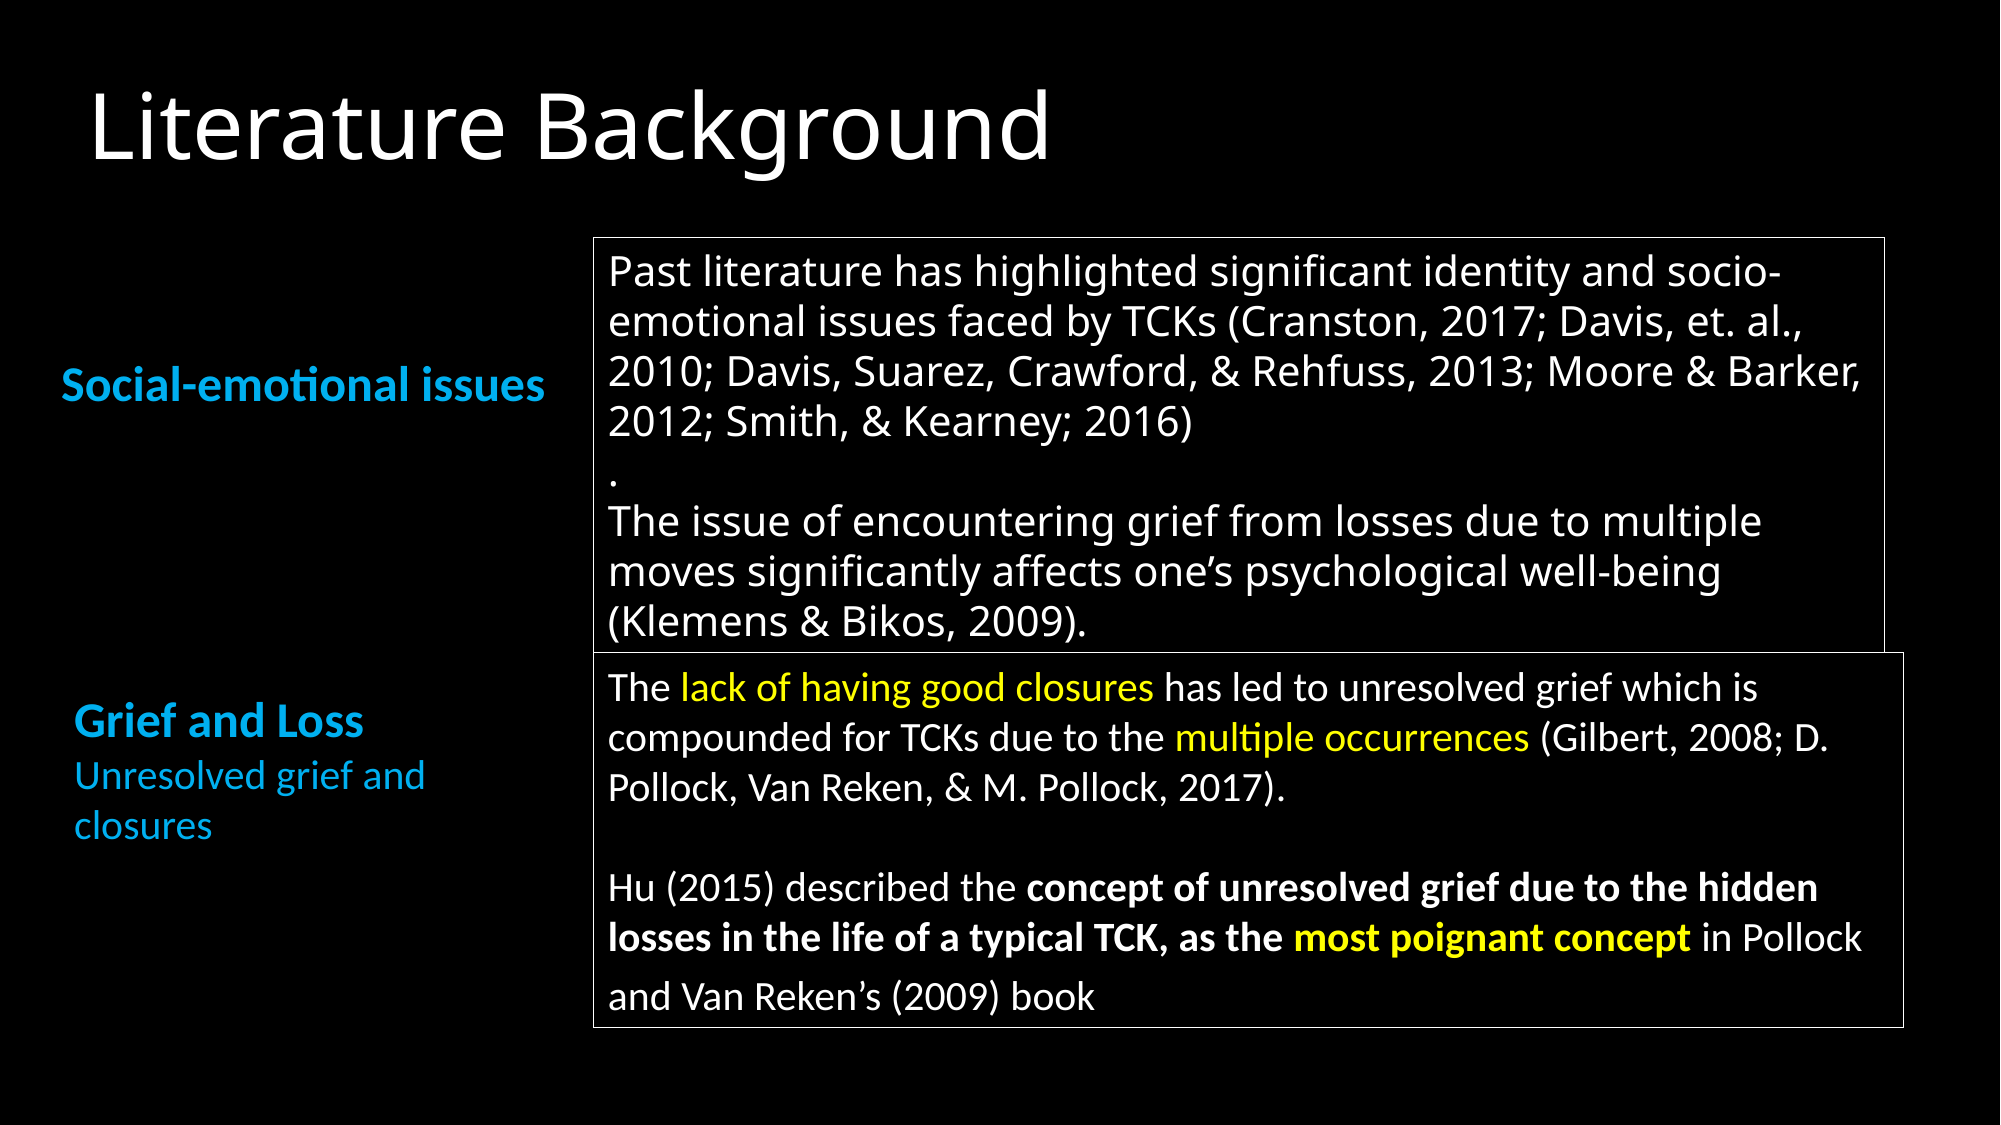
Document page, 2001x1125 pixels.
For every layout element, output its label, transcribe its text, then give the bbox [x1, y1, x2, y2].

text_box Past literature has highlighted significant identity and socio-emotional issues faced by TCKs (Cranston, 2017; Davis, et. al., 2010; Davis, Suarez, Crawford, & Rehfuss, 2013; Moore & Barker, 2012; Smith, & Kearney; 2016) . The issue of encountering grief from losses due to multiple moves significantly affects one’s psychological well-being (Klemens & Bikos, 2009). [593, 237, 1885, 652]
text_box Social-emotional issues [46, 344, 569, 479]
title Literature Background [72, 23, 1485, 237]
text_box Grief and Loss Unresolved grief and closures [59, 680, 569, 855]
text_box The lack of having good closures has led to unresolved grief which is compounded for TCKs due to the multiple occurrences (Gilbert, 2008; D. Pollock, Van Reken, & M. Pollock, 2017). Hu (2015) described the concept of unresolved grief due to the hidden losses in the life of a typical TCK, as the most poignant concept in Pollock and Van Reken’s (2009) book [593, 652, 1904, 1028]
